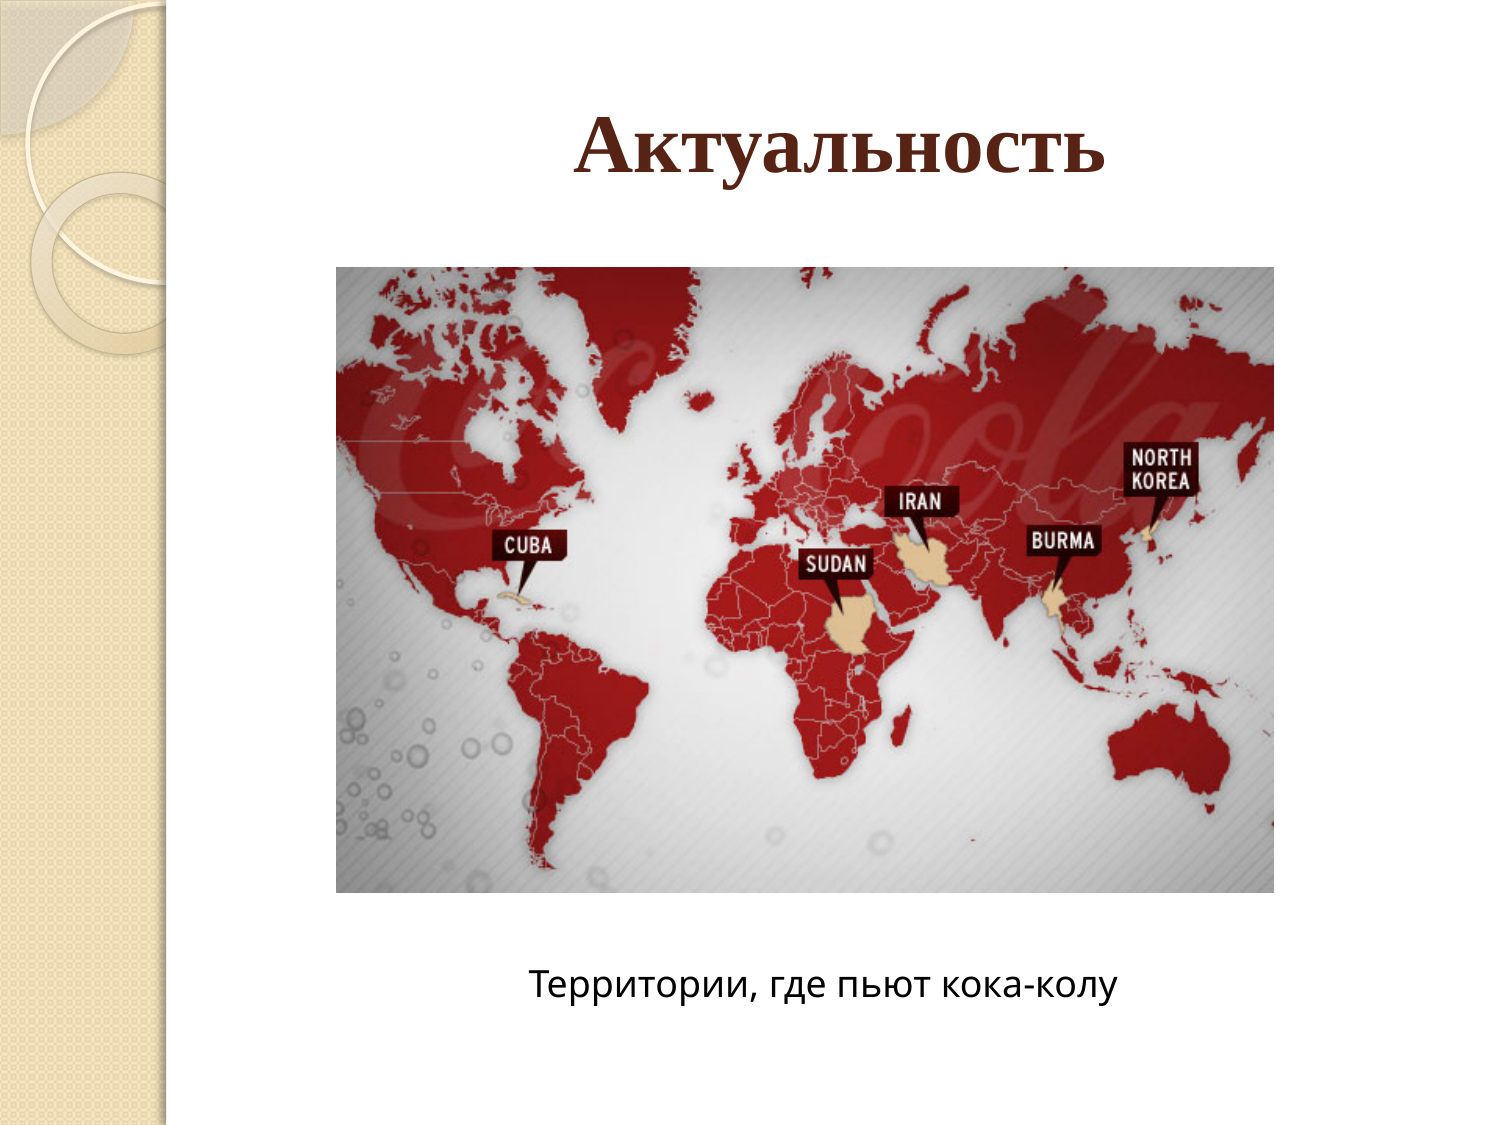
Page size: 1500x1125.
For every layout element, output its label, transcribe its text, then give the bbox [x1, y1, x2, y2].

text_box Территории, где пьют кока-колу [513, 952, 1452, 1012]
title Актуальность [235, 45, 1466, 233]
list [336, 266, 1275, 893]
